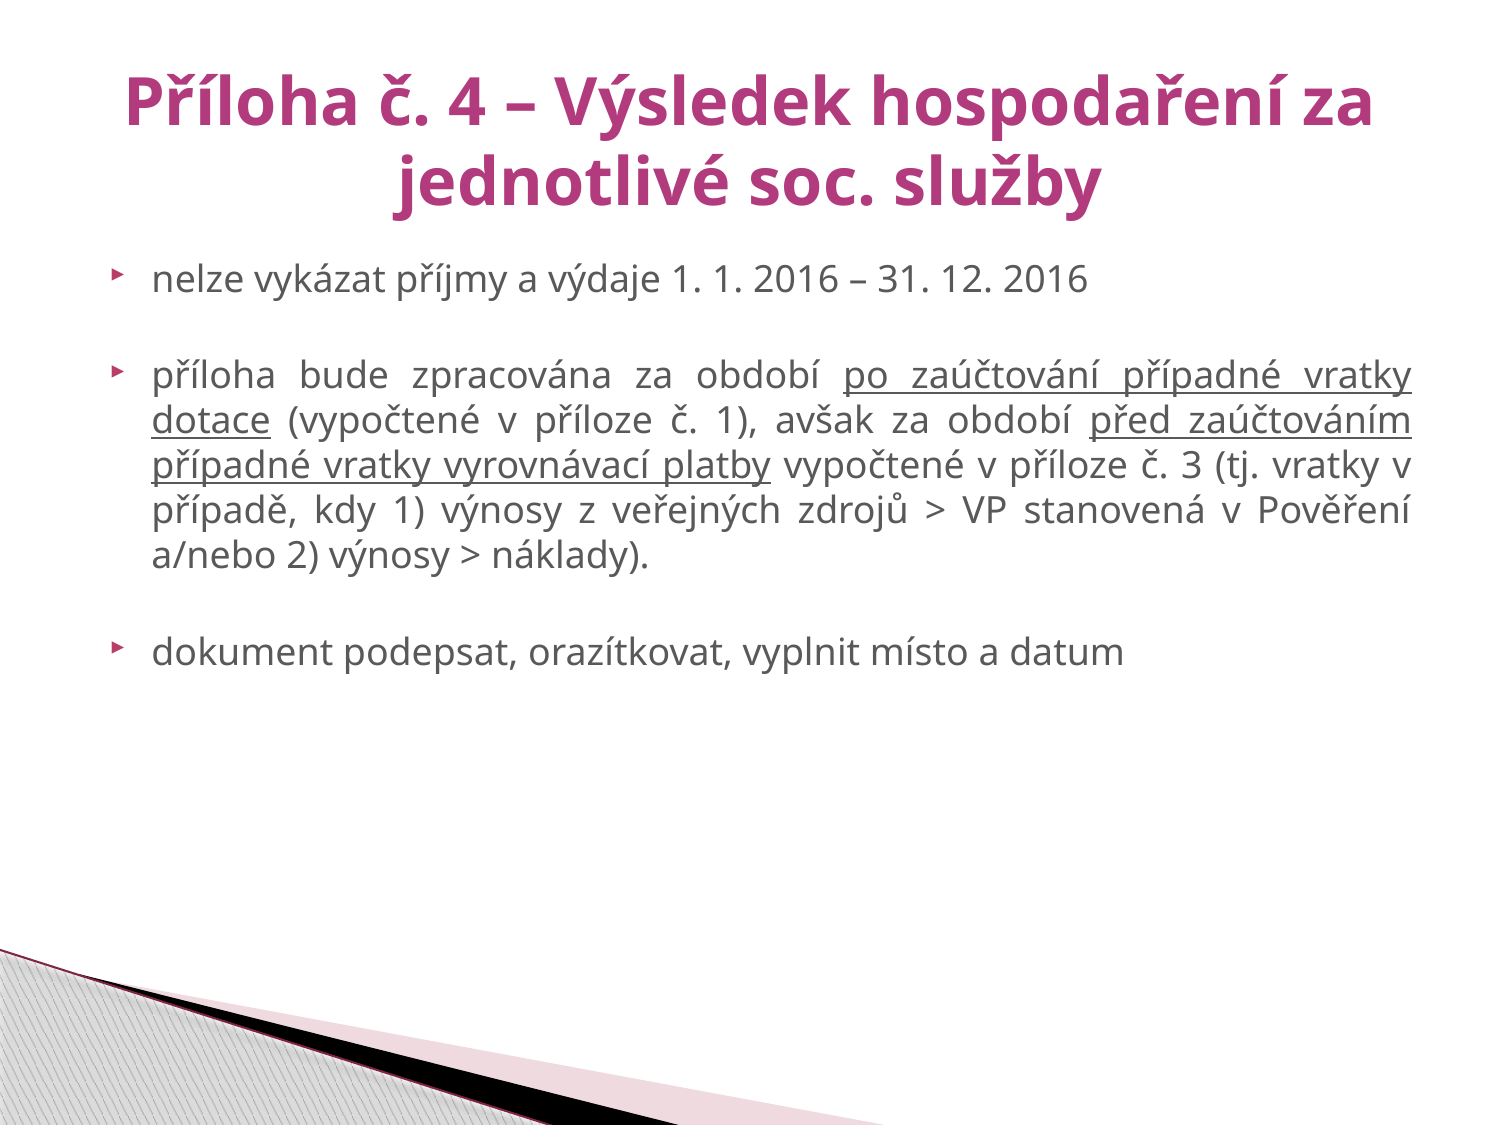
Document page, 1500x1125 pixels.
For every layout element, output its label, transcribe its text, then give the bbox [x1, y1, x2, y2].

list nelze vykázat příjmy a výdaje 1. 1. 2016 – 31. 12. 2016 příloha bude zpracována za období po zaúčtování případné vratky dotace (vypočtené v příloze č. 1), avšak za období před zaúčtováním případné vratky vyrovnávací platby vypočtené v příloze č. 3 (tj. vratky v případě, kdy 1) výnosy z veřejných zdrojů > VP stanovená v Pověření a/nebo 2) výnosy > náklady). dokument podepsat, orazítkovat, vyplnit místo a datum [76, 196, 1427, 988]
title Příloha č. 4 – Výsledek hospodaření za jednotlivé soc. služby [75, 45, 1425, 233]
